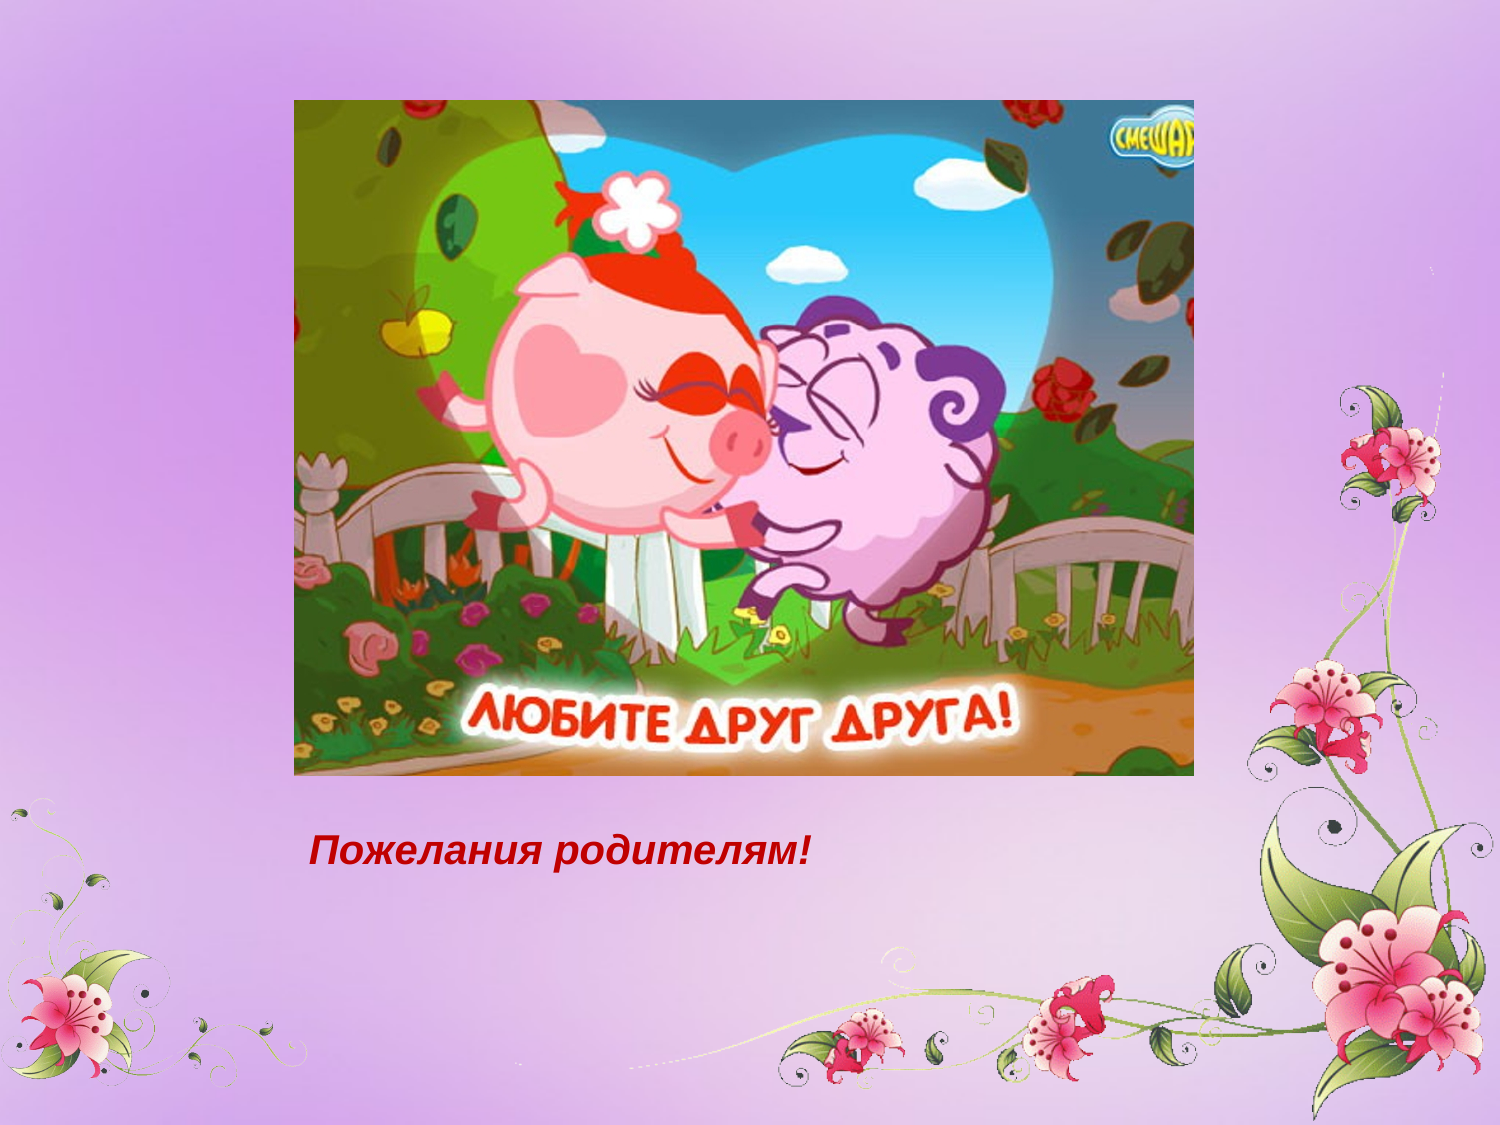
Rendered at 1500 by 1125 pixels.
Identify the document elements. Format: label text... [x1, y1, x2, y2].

picture [0, 0, 1500, 1125]
title Пожелания родителям! [294, 787, 1194, 881]
